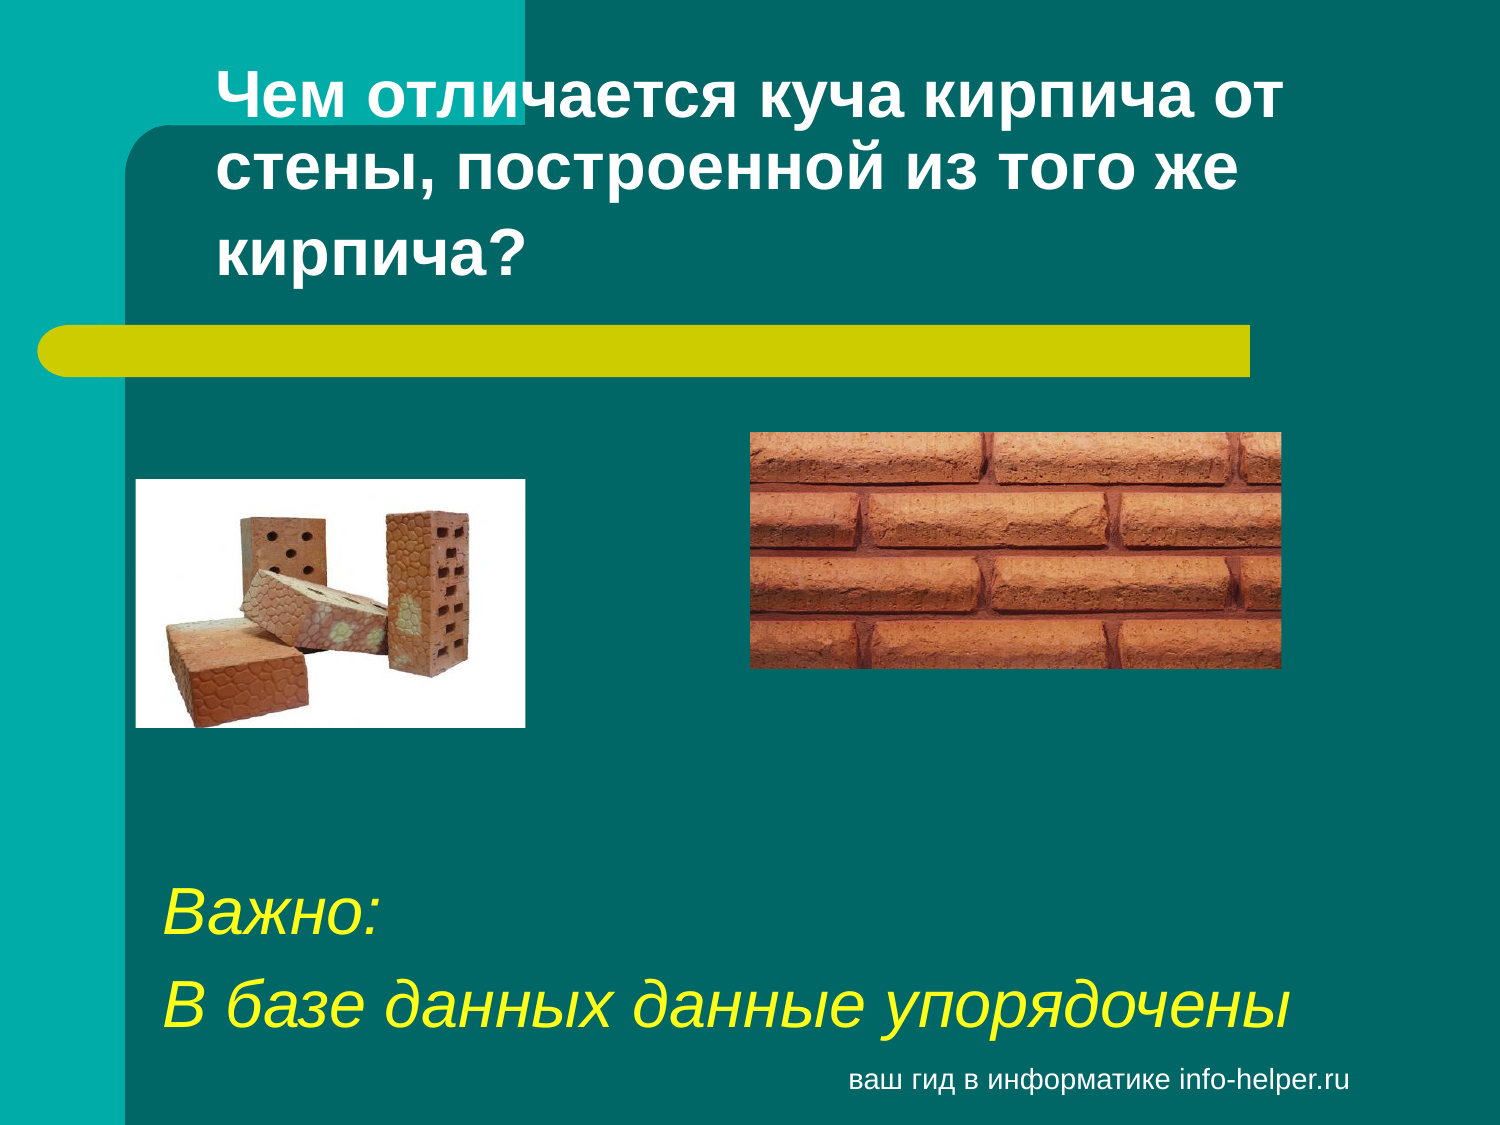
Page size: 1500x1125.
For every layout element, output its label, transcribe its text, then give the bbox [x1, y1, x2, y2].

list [135, 479, 526, 729]
footer ваш гид в информатике info-helper.ru [773, 1025, 1426, 1103]
title Чем отличается куча кирпича от стены, построенной из того же кирпича? [200, 113, 1500, 302]
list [749, 432, 1282, 669]
text_box Важно: В базе данных данные упорядочены [147, 860, 1471, 1049]
